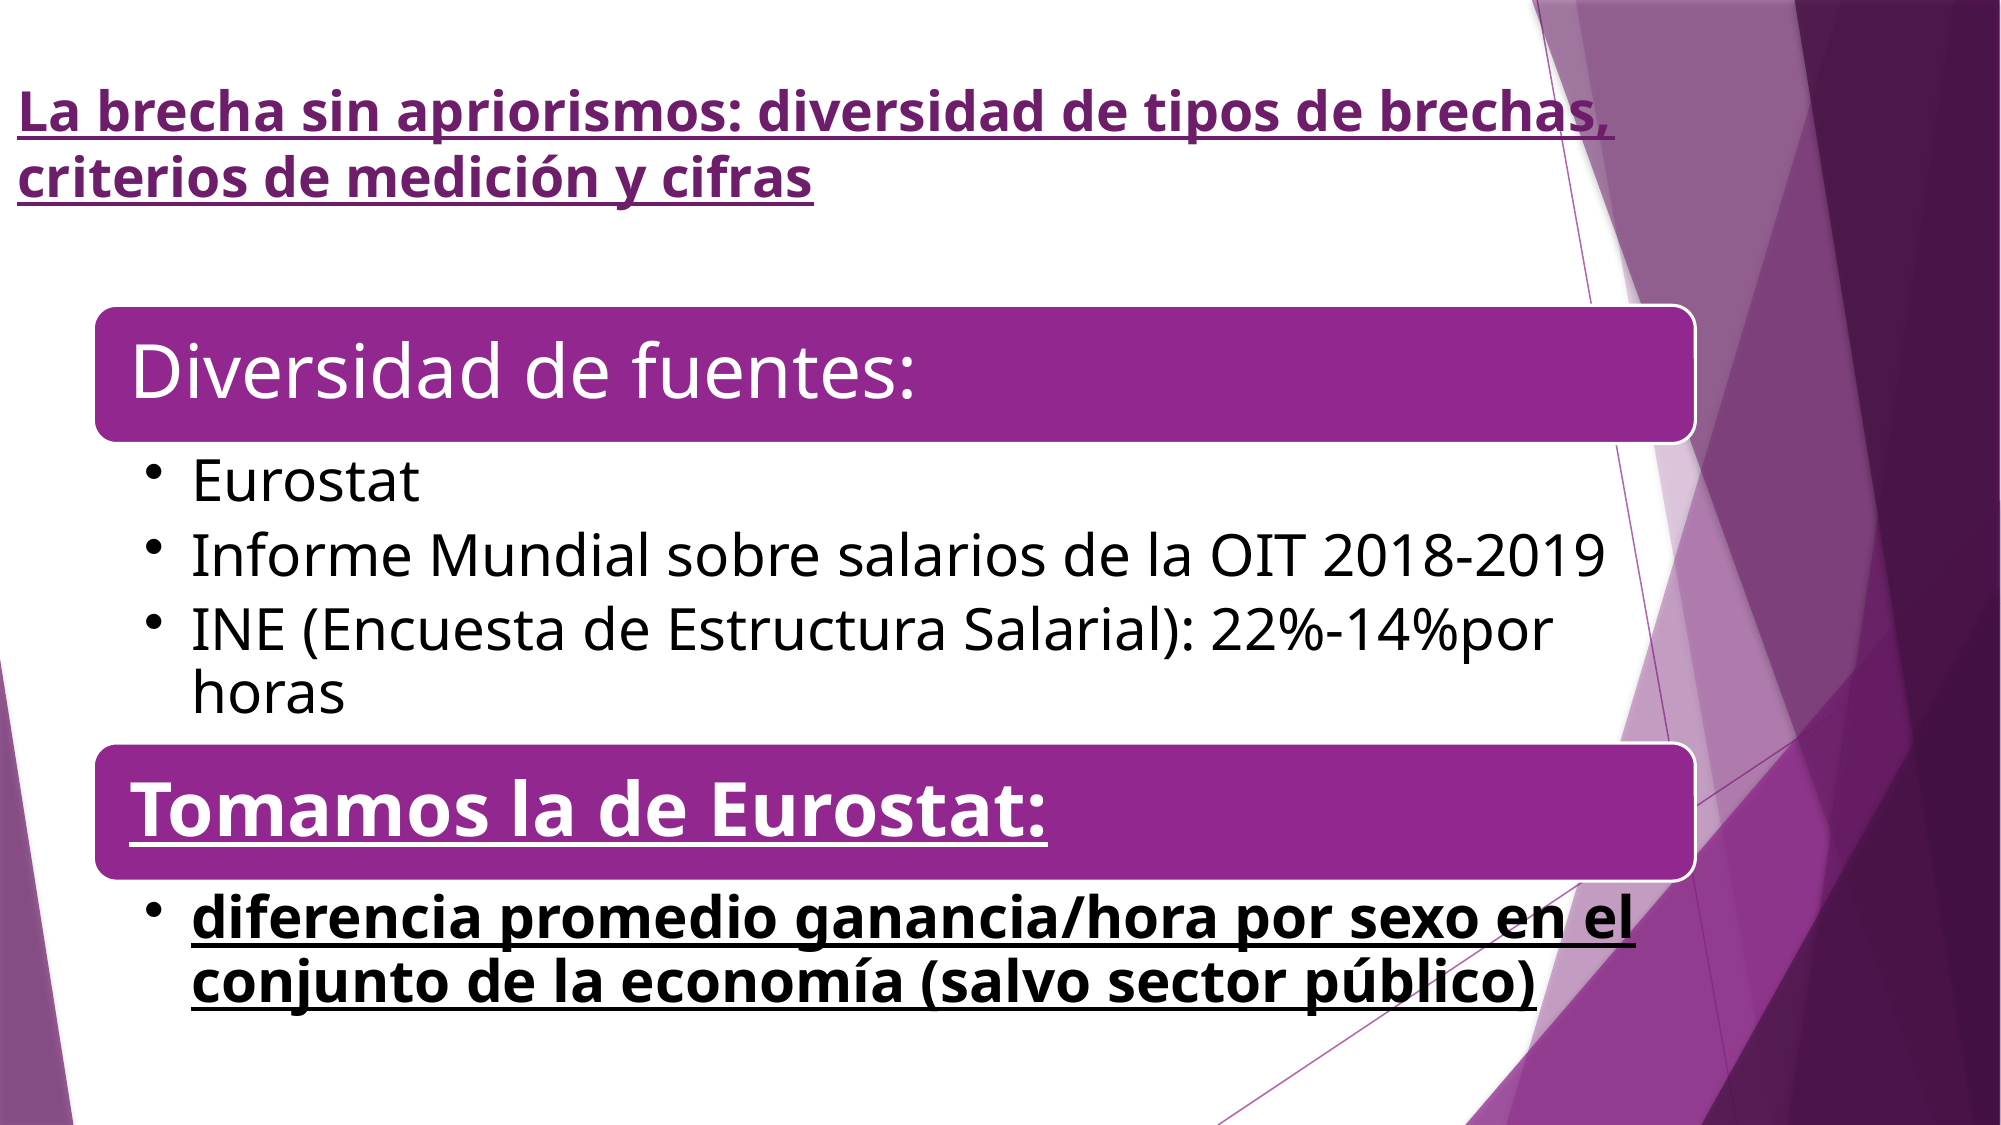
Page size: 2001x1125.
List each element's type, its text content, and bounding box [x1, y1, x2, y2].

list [92, 284, 1696, 1040]
title La brecha sin apriorismos: diversidad de tipos de brechas, criterios de medición y cifras [2, 68, 1745, 286]
